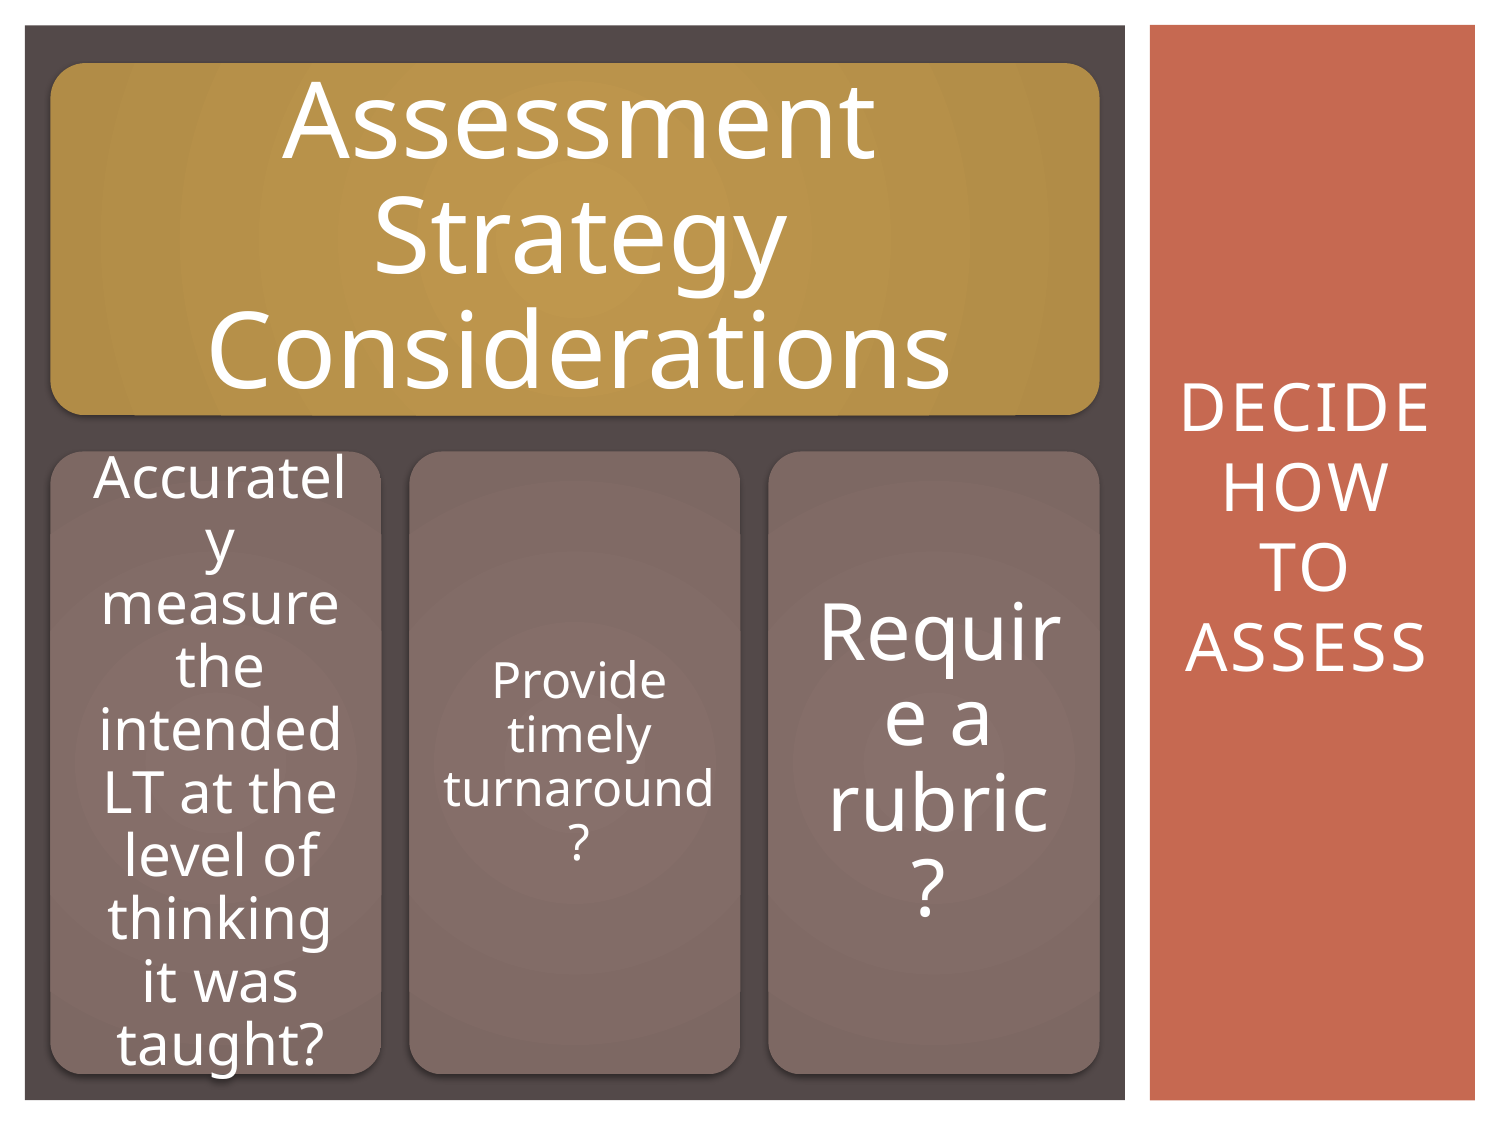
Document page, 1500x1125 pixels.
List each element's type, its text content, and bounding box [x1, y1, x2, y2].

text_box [49, 62, 1101, 1076]
title Decide HOw to assess [1162, 375, 1450, 675]
